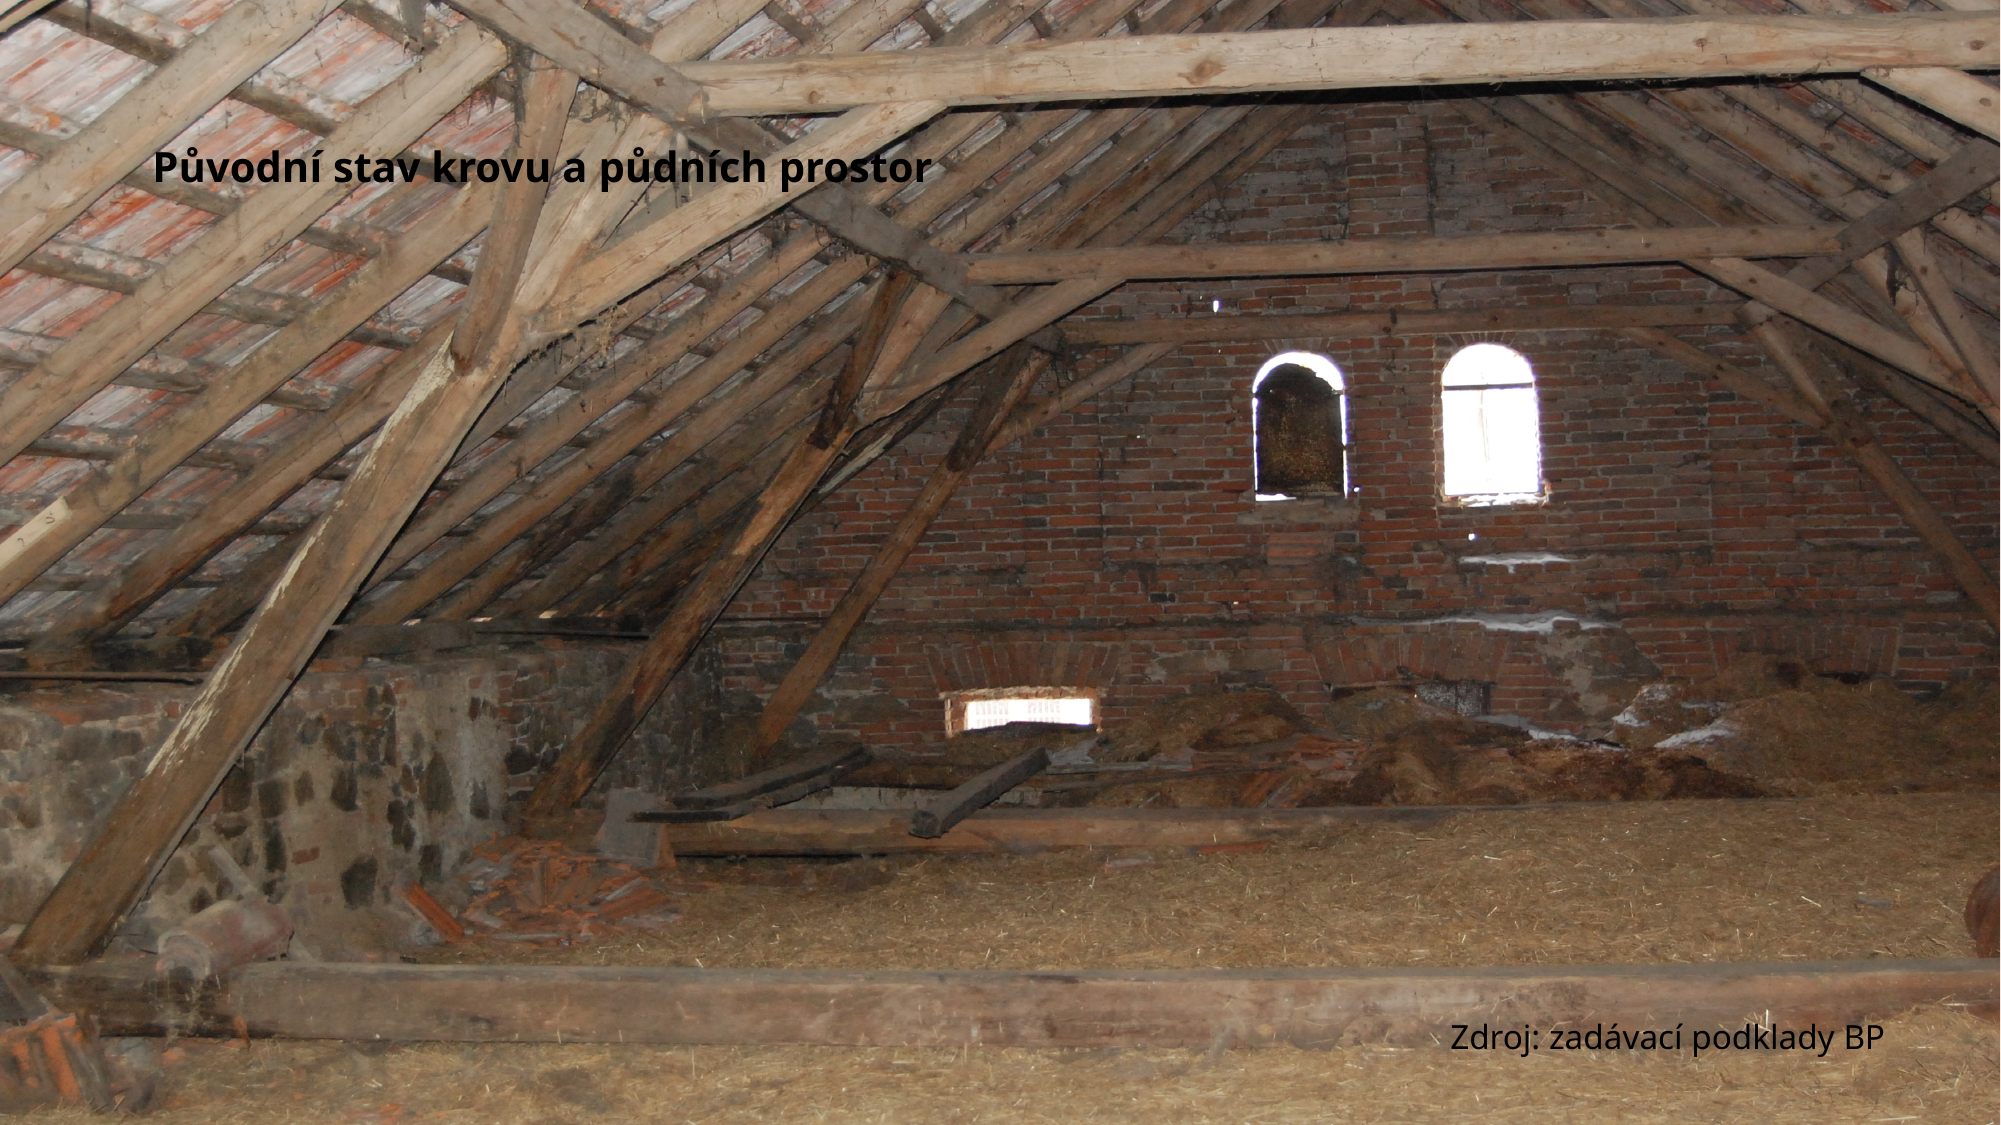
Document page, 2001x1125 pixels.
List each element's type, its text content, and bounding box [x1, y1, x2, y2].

title Původní stav krovu a půdních prostor [137, 59, 1863, 278]
text_box Zdroj: zadávací podklady BP [1435, 1013, 2000, 1077]
picture [0, 0, 2001, 1125]
